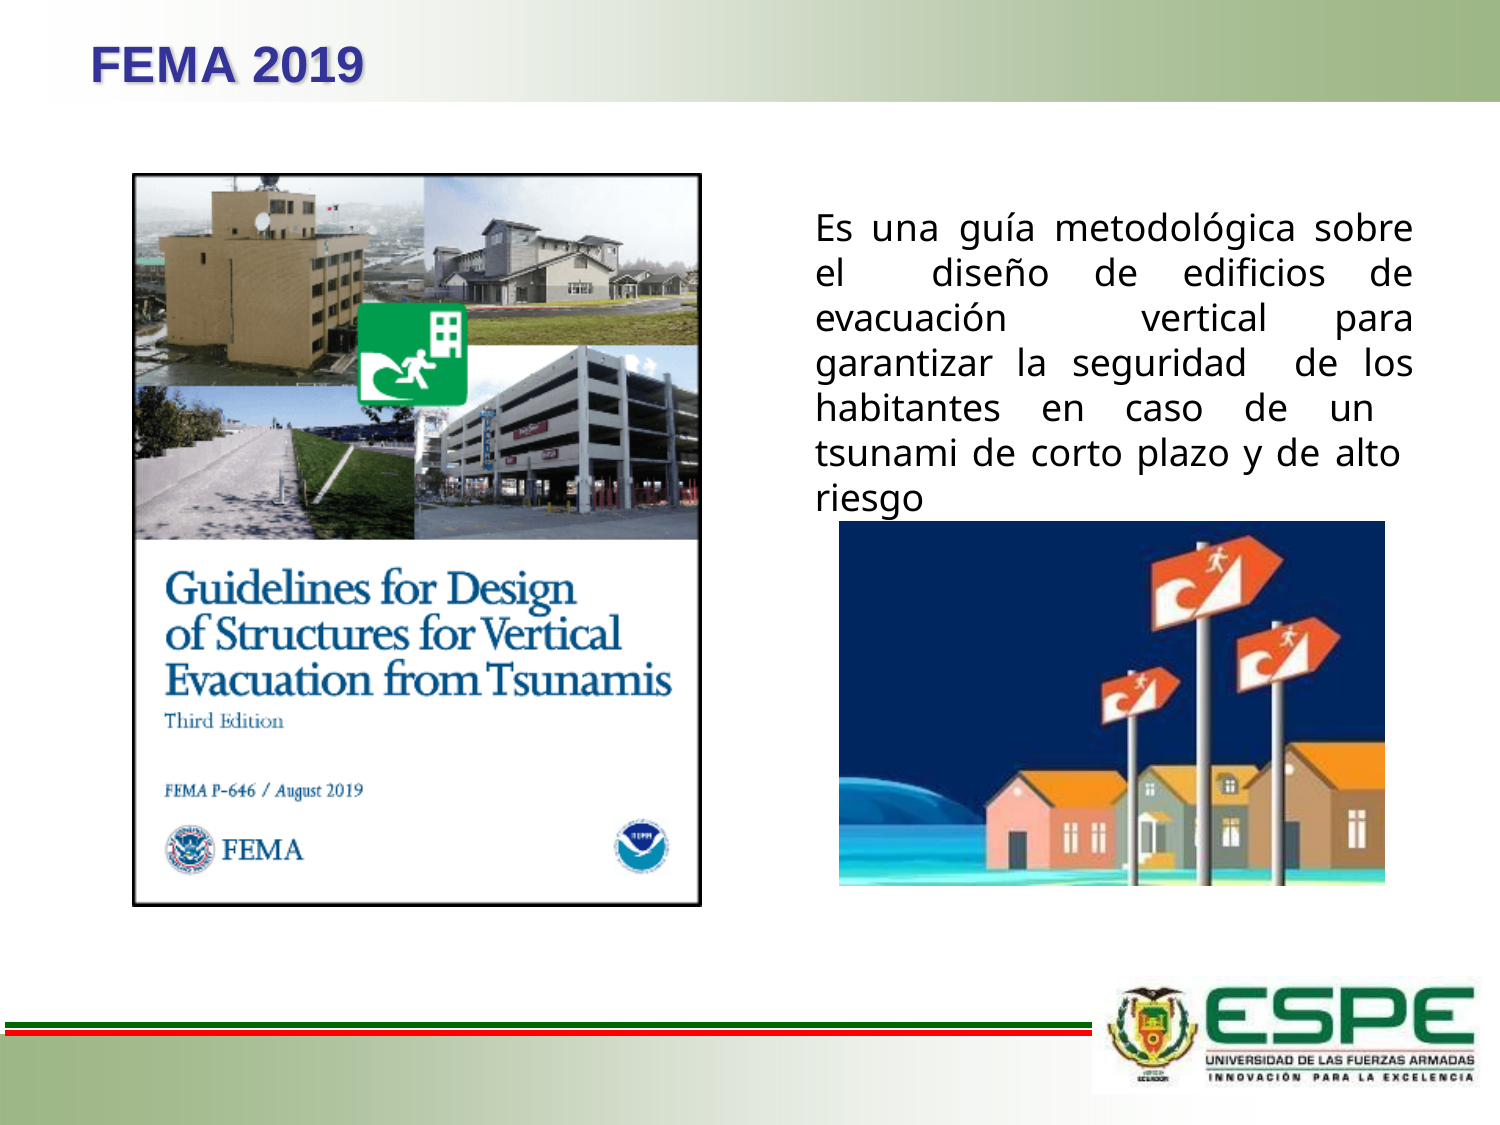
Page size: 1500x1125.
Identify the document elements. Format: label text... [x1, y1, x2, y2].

title FEMA 2019 [87, 142, 368, 220]
picture [132, 173, 702, 907]
picture [0, 0, 1500, 134]
picture [0, 976, 1483, 1125]
text_box Es una guía metodológica sobre el diseño de edificios de evacuación vertical para garantizar la seguridad de los habitantes en caso de un tsunami de corto plazo y de alto riesgo [812, 202, 1415, 520]
picture [838, 849, 864, 854]
picture [838, 521, 1385, 887]
